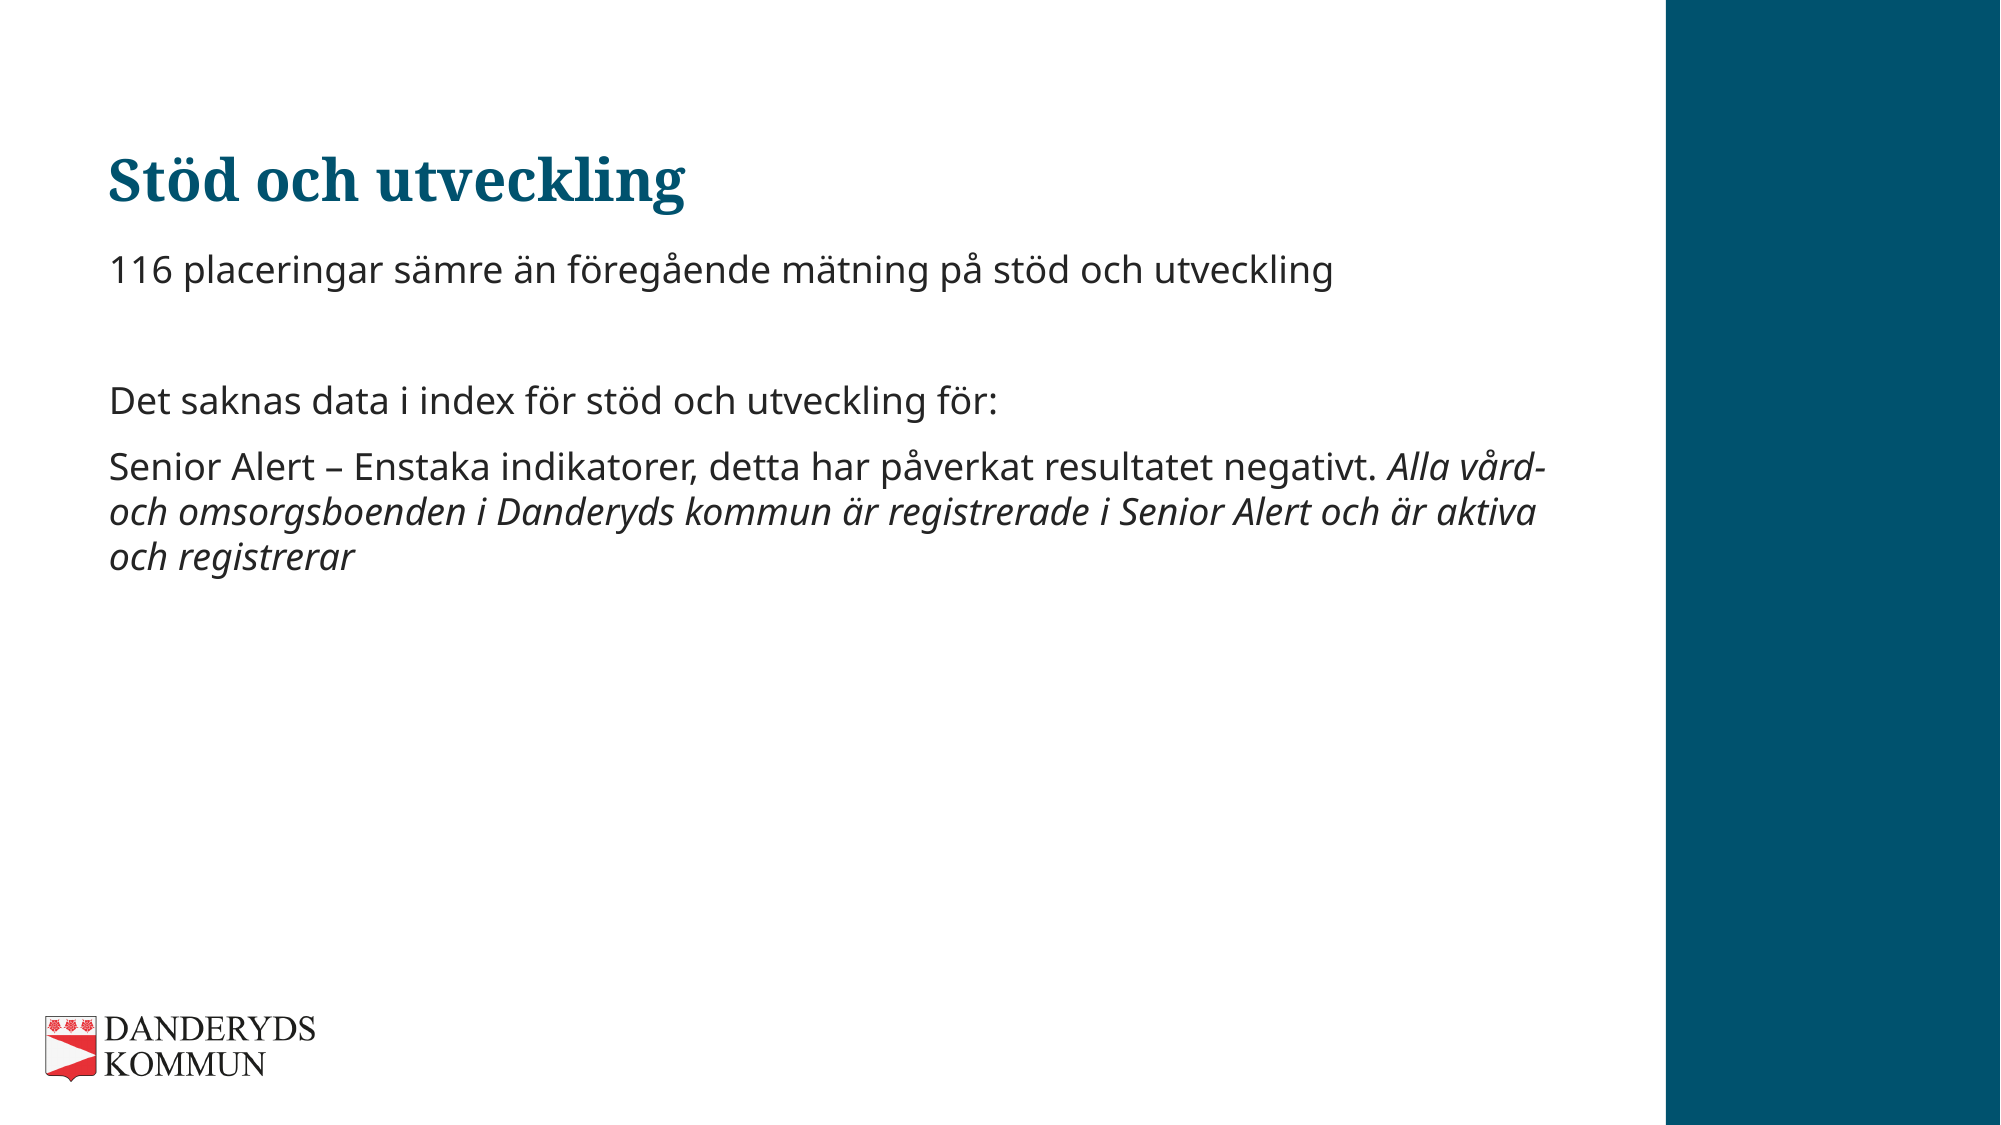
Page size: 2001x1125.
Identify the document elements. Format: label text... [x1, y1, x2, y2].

list 116 placeringar sämre än föregående mätning på stöd och utveckling Det saknas data i index för stöd och utveckling för: Senior Alert – Enstaka indikatorer, detta har påverkat resultatet negativt. Alla vård- och omsorgsboenden i Danderyds kommun är registrerade i Senior Alert och är aktiva och registrerar [108, 245, 1558, 939]
picture [45, 1016, 315, 1082]
title Stöd och utveckling [108, 42, 1558, 215]
